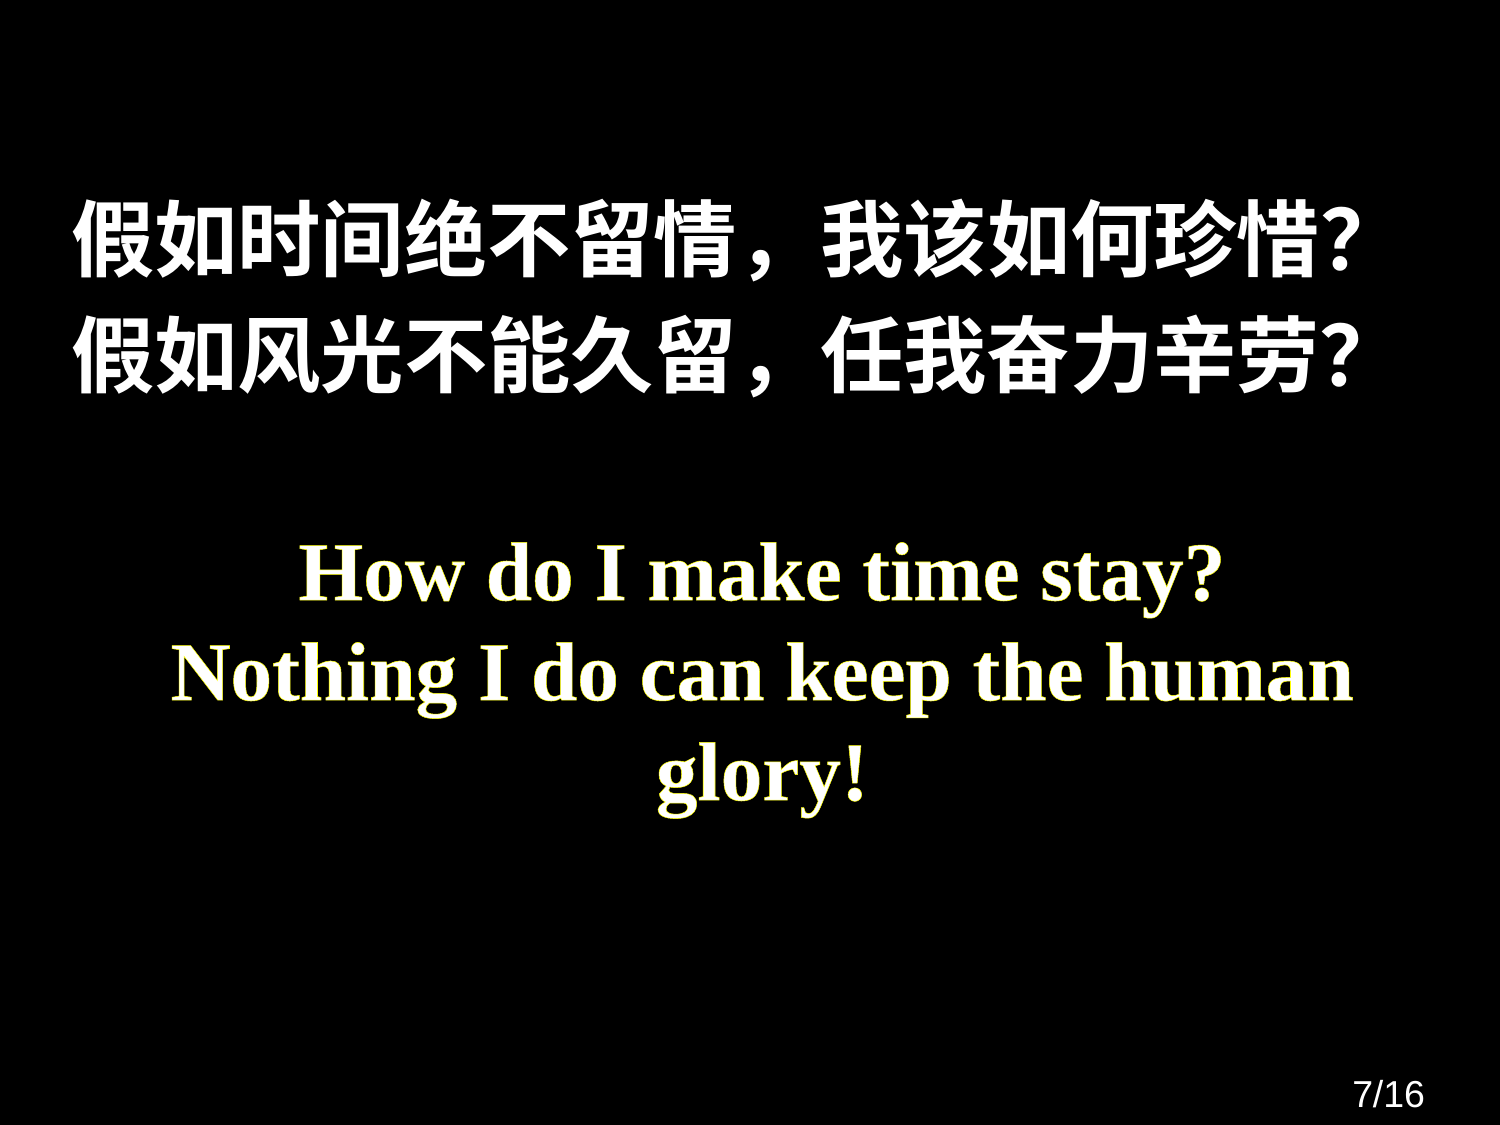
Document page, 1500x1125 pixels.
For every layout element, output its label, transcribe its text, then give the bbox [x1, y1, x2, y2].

list 假如时间绝不留情，我该如何珍惜？ 假如风光不能久留，任我奋力辛劳？ [50, 62, 1425, 488]
text_box 7/16 [1337, 1062, 1450, 1123]
text_box How do I make time stay? Nothing I do can keep the human glory! [87, 509, 1438, 825]
